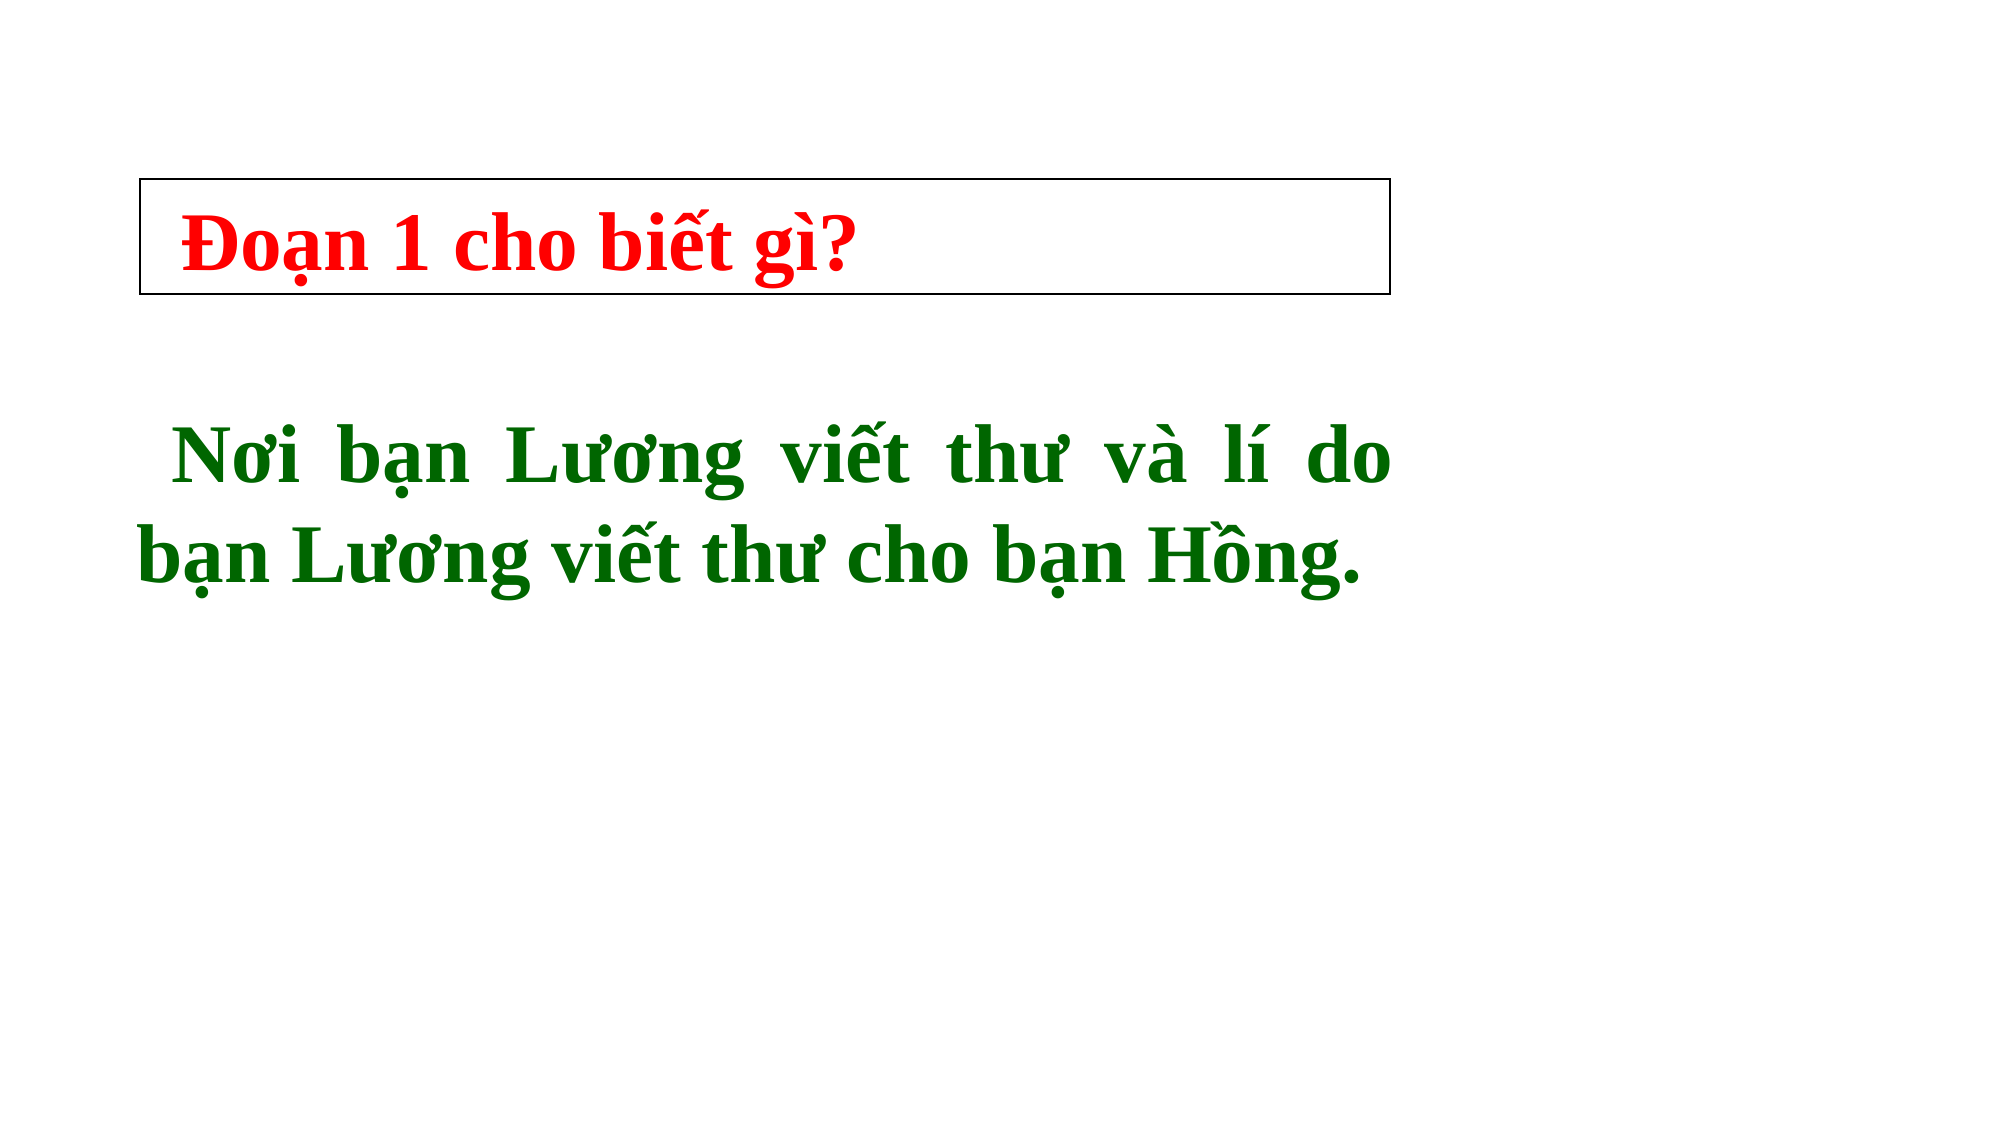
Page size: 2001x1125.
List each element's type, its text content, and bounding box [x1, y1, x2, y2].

text_box Đoạn 1 cho biết gì? [139, 178, 1391, 295]
text_box Nơi bạn Lương viết thư và lí do bạn Lương viết thư cho bạn Hồng. [121, 391, 1410, 607]
